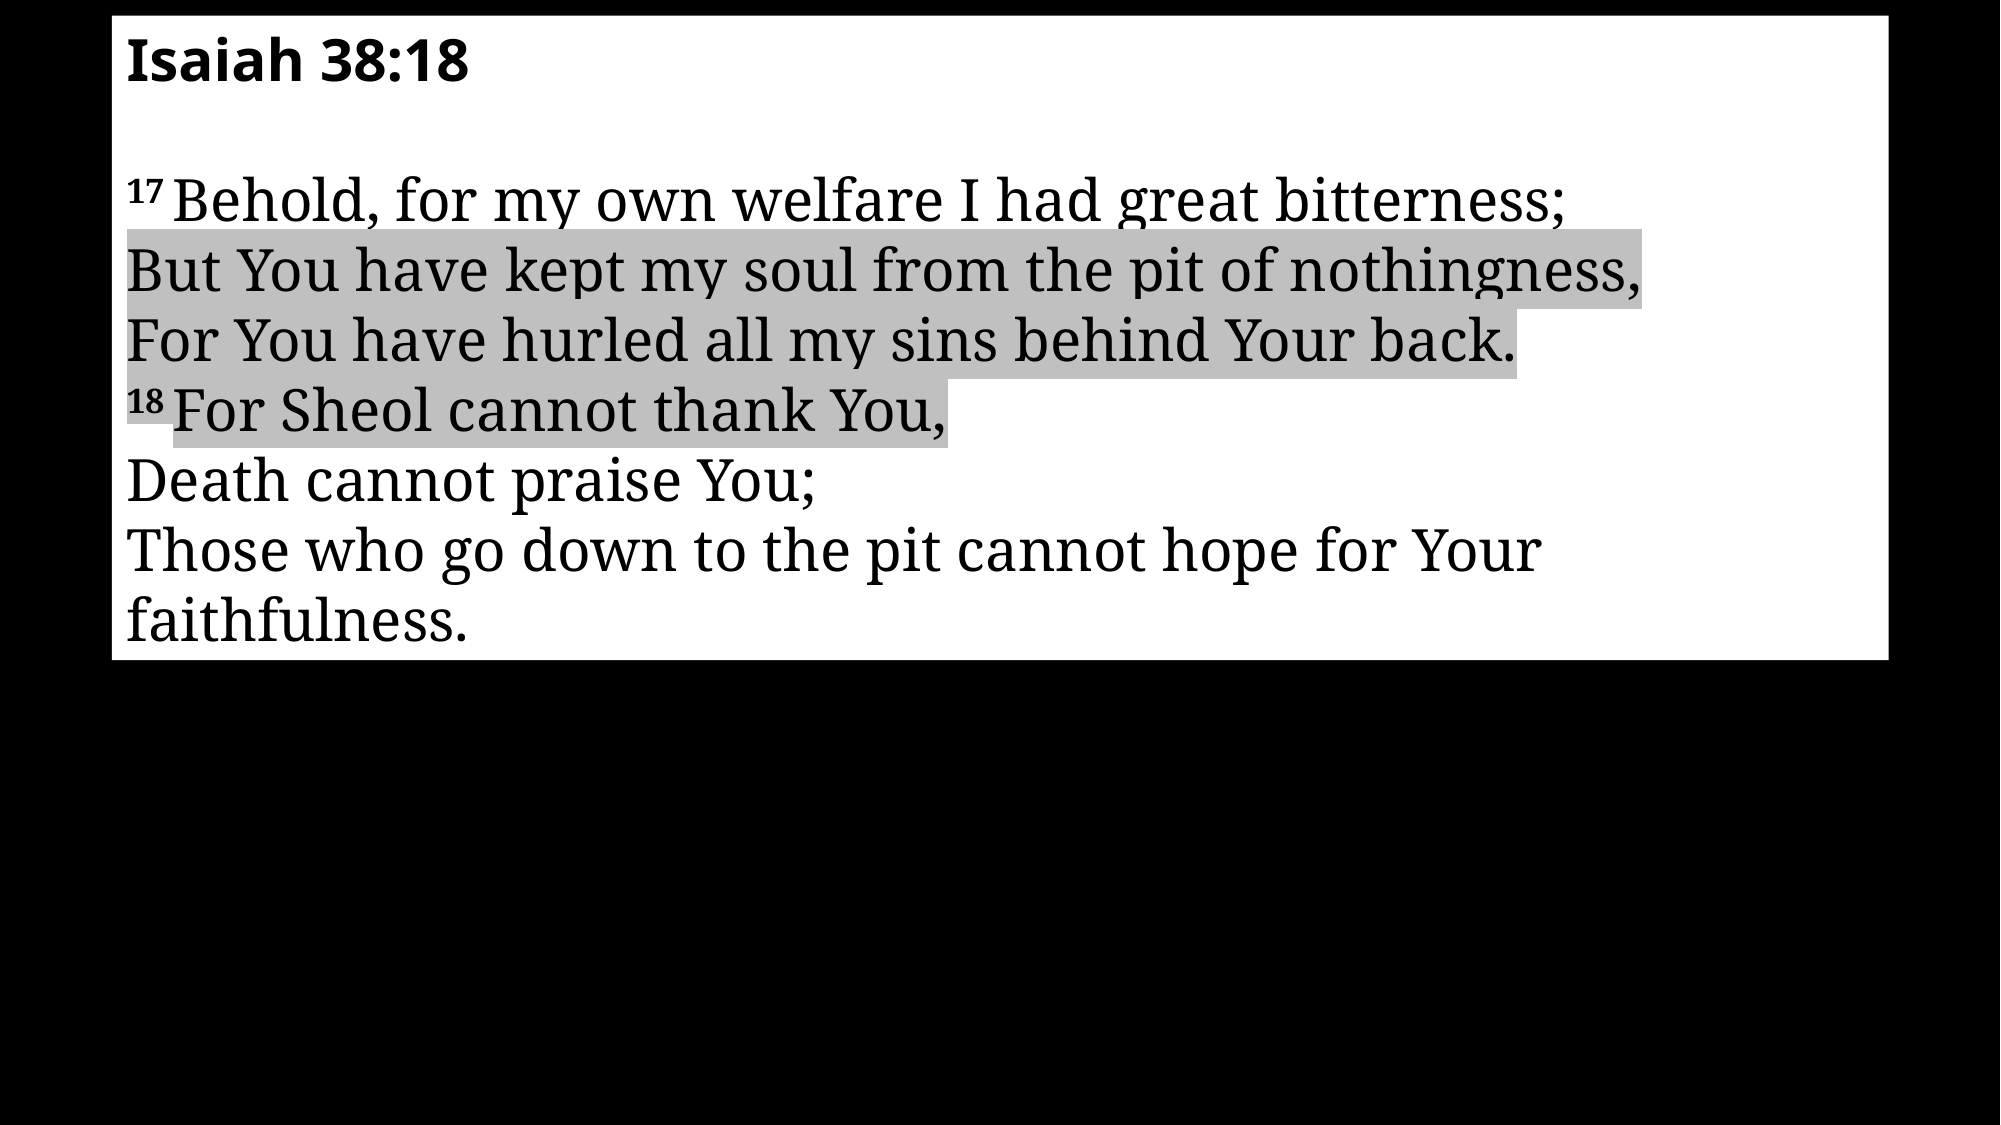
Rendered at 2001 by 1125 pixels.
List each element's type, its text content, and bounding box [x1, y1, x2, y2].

text_box Isaiah 38:18 17 Behold, for my own welfare I had great bitterness; But You have kept my soul from the pit of nothingness, For You have hurled all my sins behind Your back. 18 For Sheol cannot thank You, Death cannot praise You; Those who go down to the pit cannot hope for Your faithfulness. [111, 15, 1889, 661]
